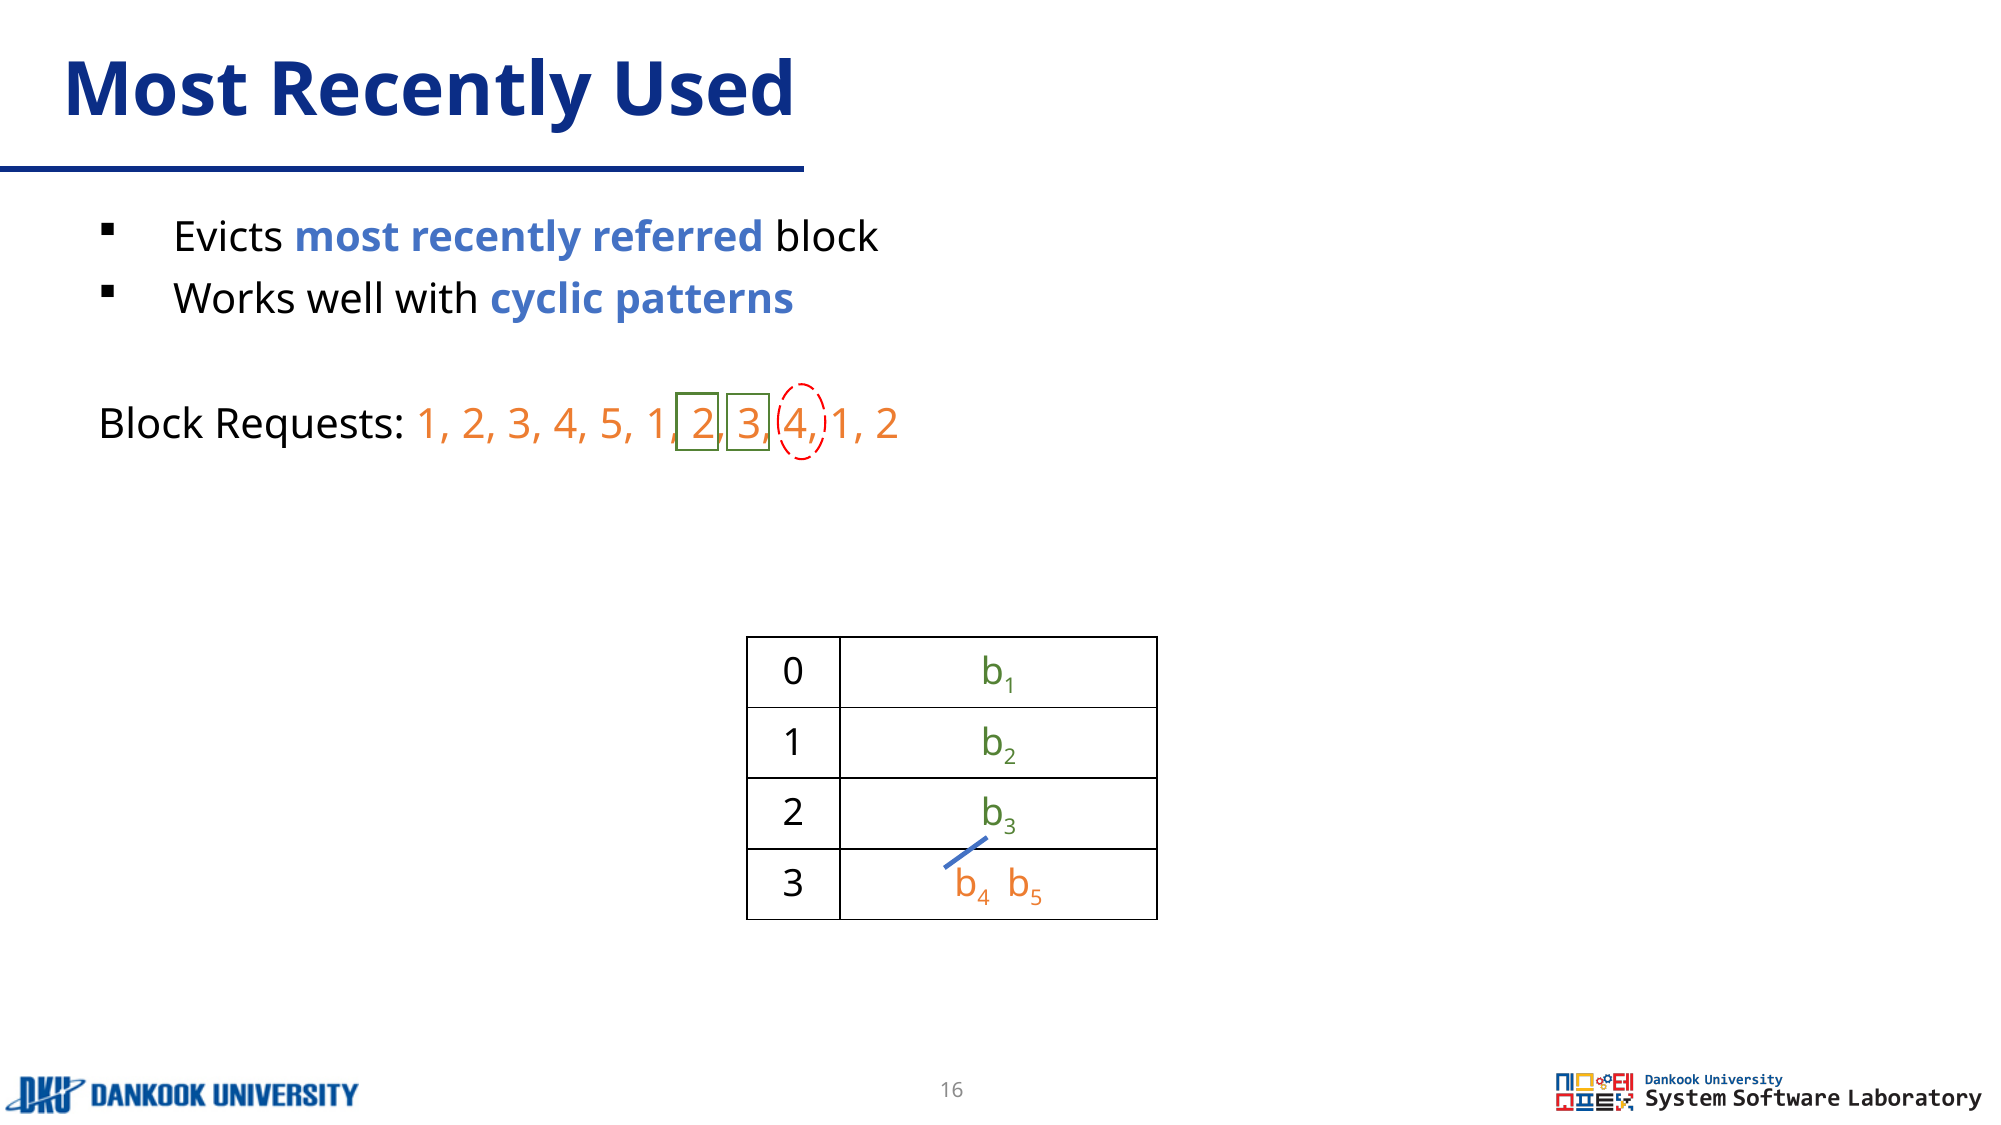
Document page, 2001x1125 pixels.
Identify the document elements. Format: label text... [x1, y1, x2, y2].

table_cell 1 [748, 708, 839, 777]
table_cell b4 b5 [841, 850, 1156, 919]
list Evicts most recently referred block Works well with cyclic patterns Block Requests: 1, 2, 3, 4, 5, 1, 2, 3, 4, 1, 2 [83, 201, 1905, 473]
table_cell b2 [841, 708, 1156, 777]
text_box [776, 383, 827, 461]
text_box [675, 392, 719, 451]
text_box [944, 837, 988, 868]
table_header b1 [841, 638, 1156, 707]
slide_number 16 [726, 1067, 1177, 1116]
table_header 0 [748, 638, 839, 707]
table_cell 2 [748, 779, 839, 848]
text_box [726, 393, 770, 451]
picture [5, 1076, 359, 1114]
table_cell 3 [748, 850, 839, 919]
title Most Recently Used [47, 36, 1423, 148]
table_cell b3 [841, 779, 1156, 848]
picture [1548, 1064, 2001, 1125]
